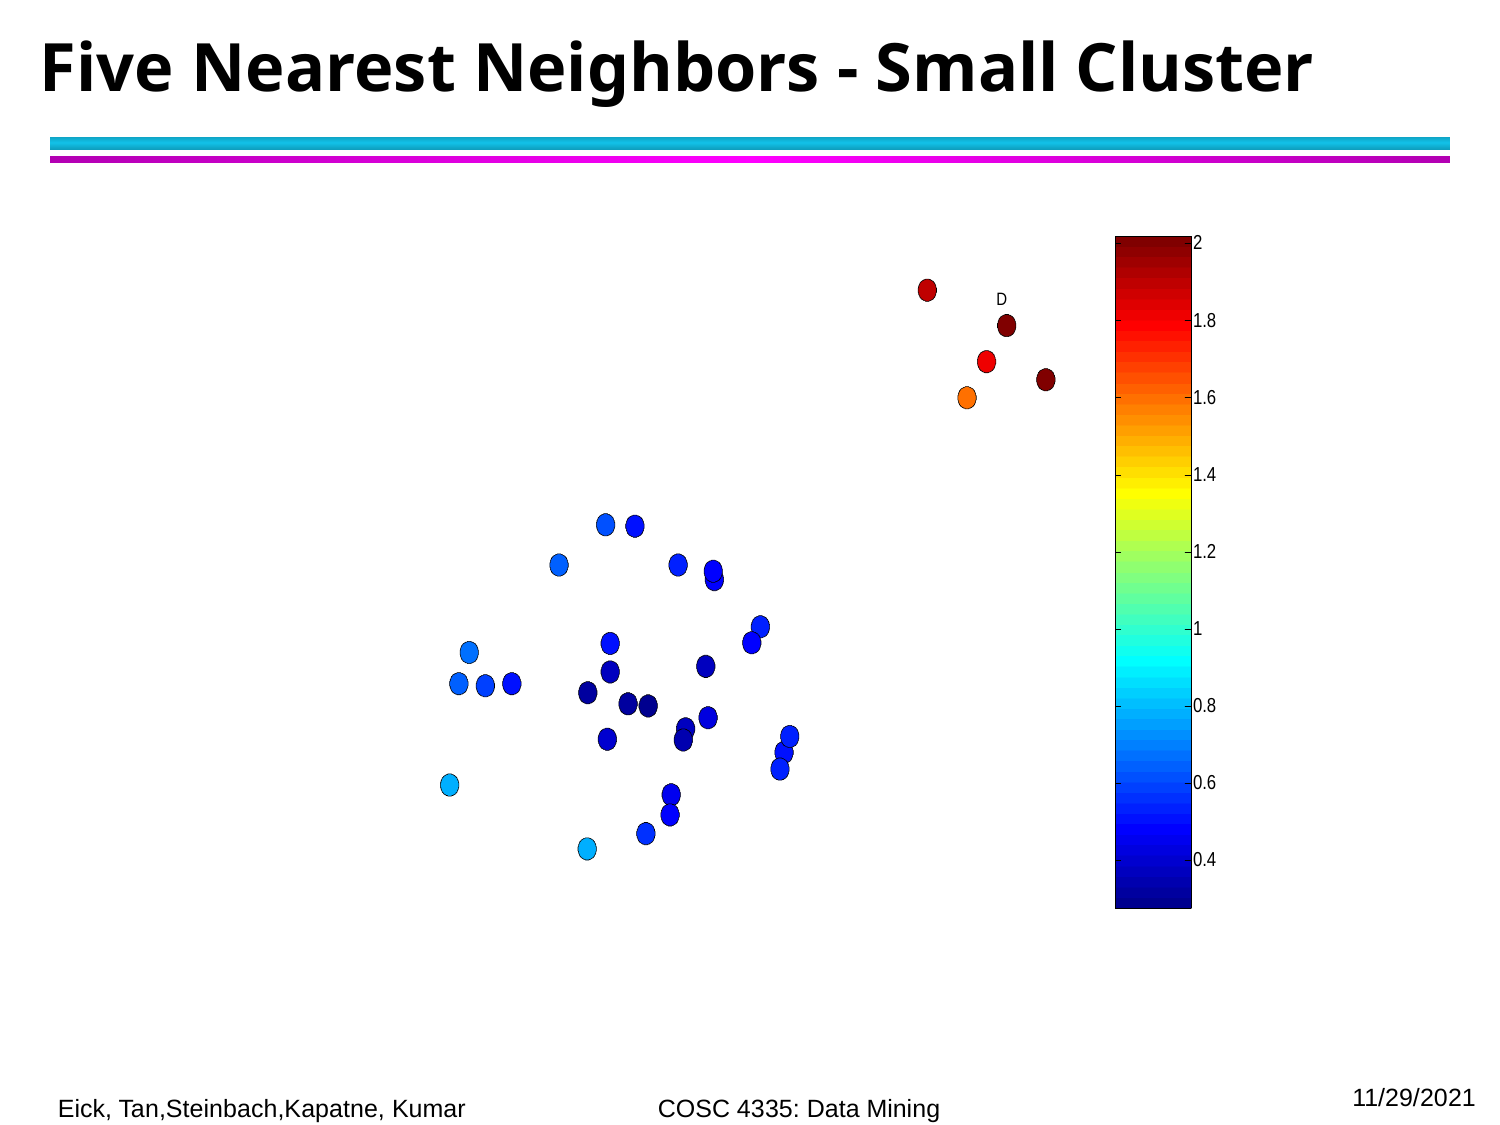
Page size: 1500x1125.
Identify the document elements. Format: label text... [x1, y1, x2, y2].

title Five Nearest Neighbors - Small Cluster [24, 24, 1450, 113]
picture [162, 174, 1331, 1000]
